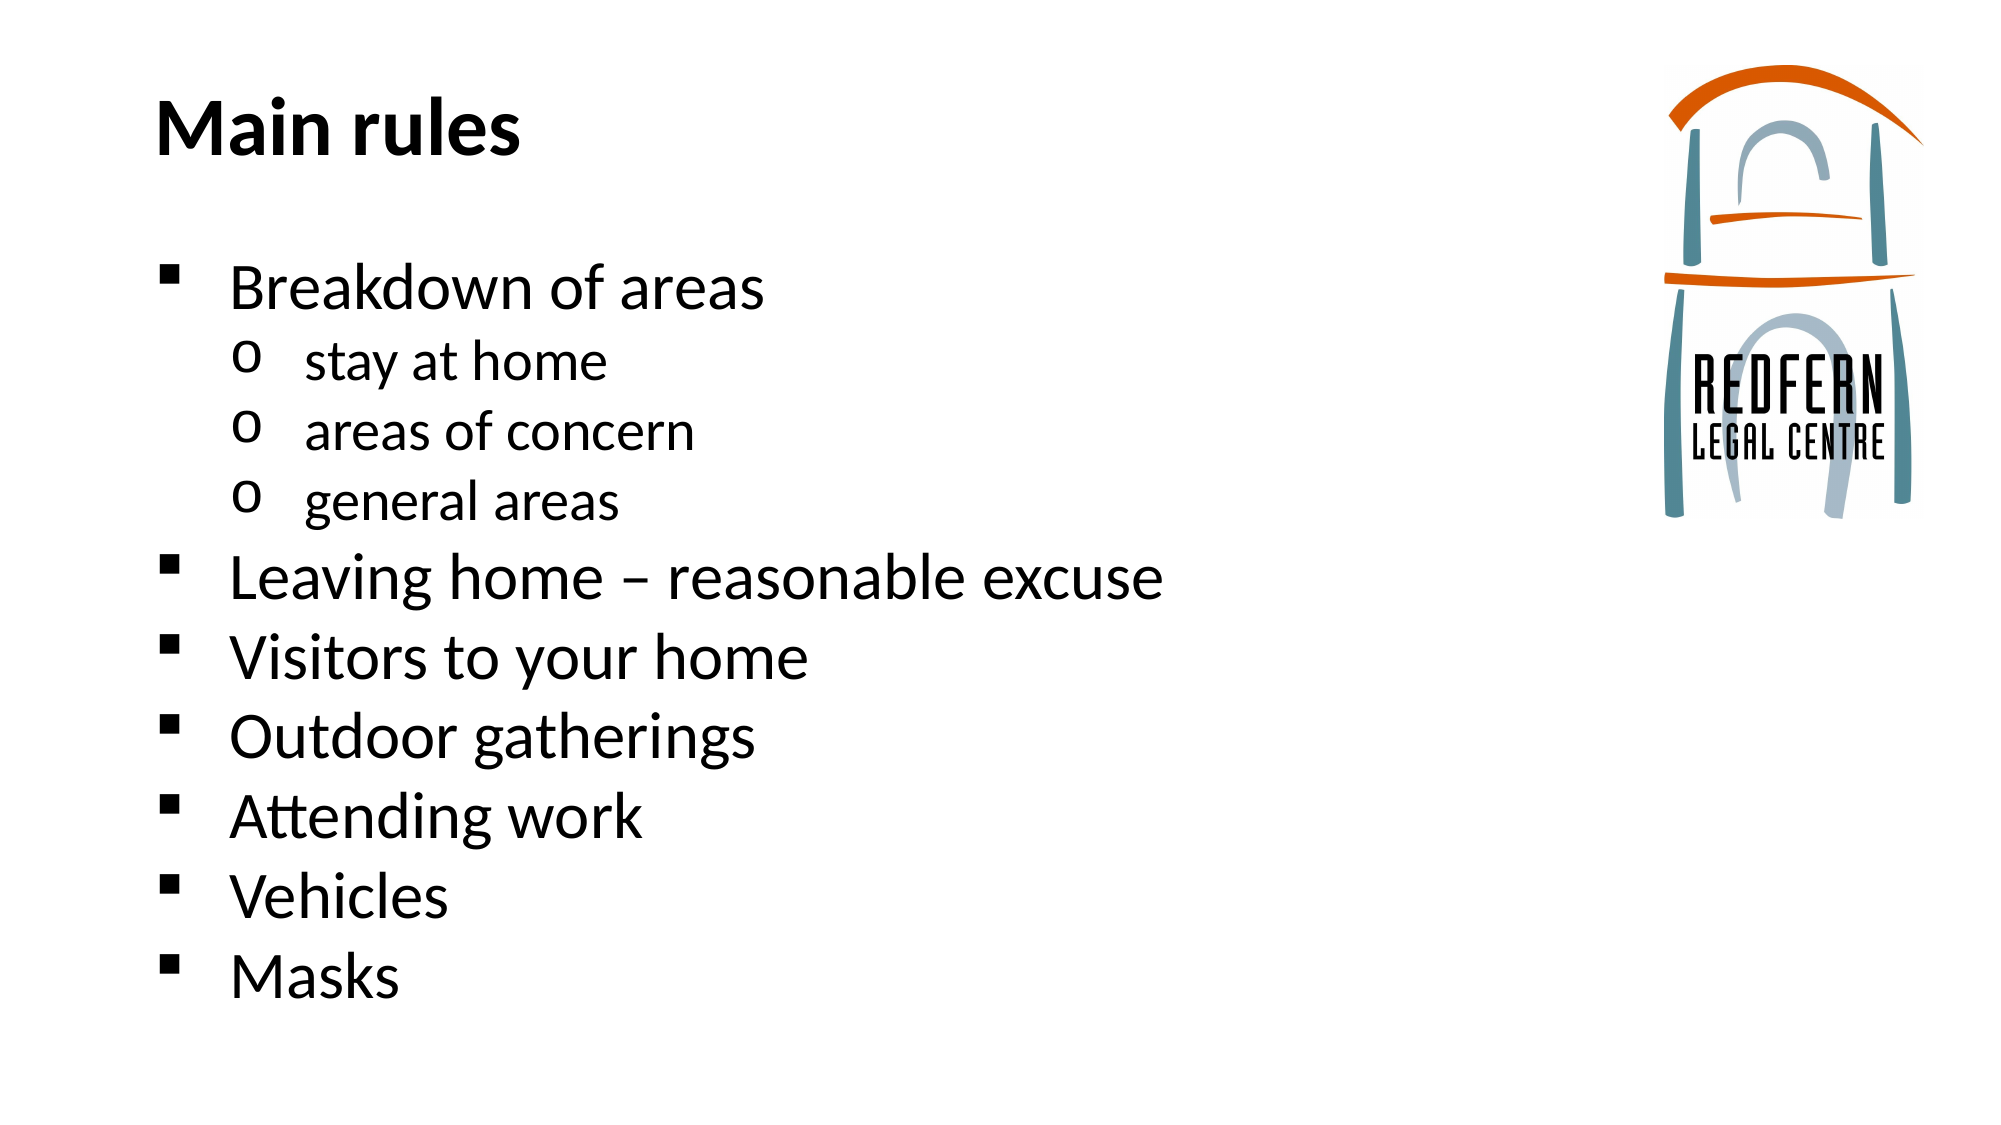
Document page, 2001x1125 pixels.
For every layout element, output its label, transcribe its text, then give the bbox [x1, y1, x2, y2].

text_box Main rules Breakdown of areas stay at home areas of concern general areas Leaving home – reasonable excuse Visitors to your home Outdoor gatherings Attending work Vehicles Masks [139, 65, 1527, 1020]
picture [1663, 65, 1924, 519]
